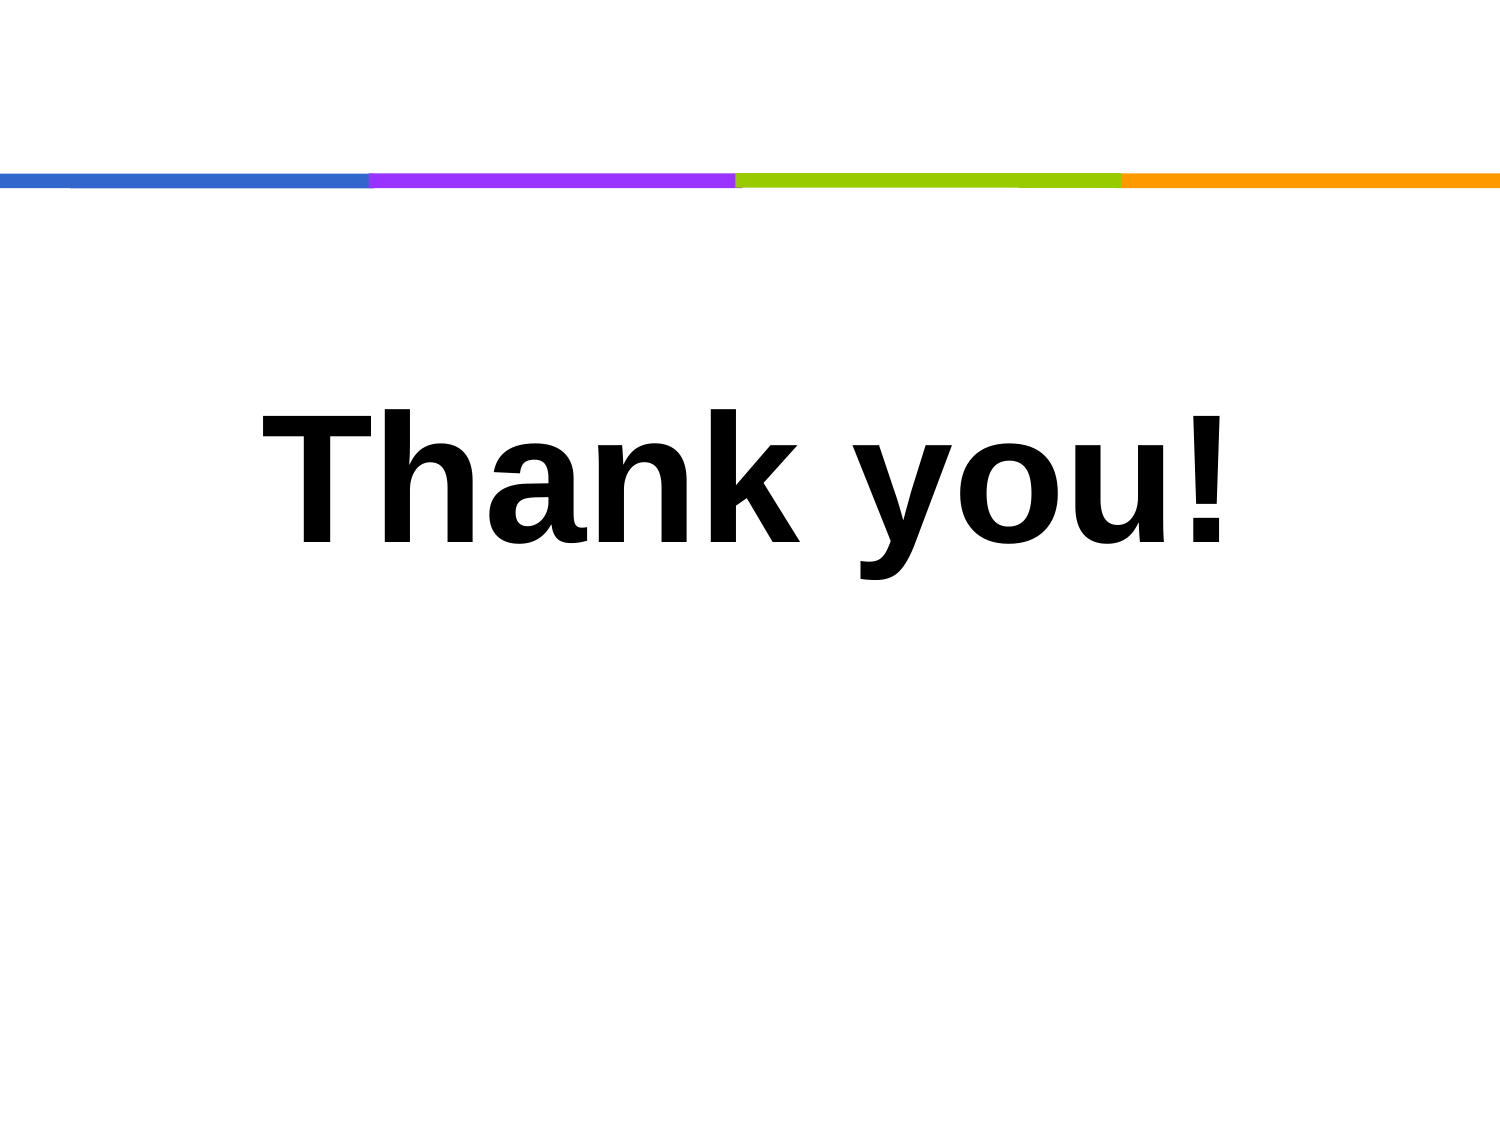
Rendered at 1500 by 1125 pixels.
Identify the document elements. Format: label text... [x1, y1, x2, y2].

title Thank you! [112, 375, 1388, 563]
